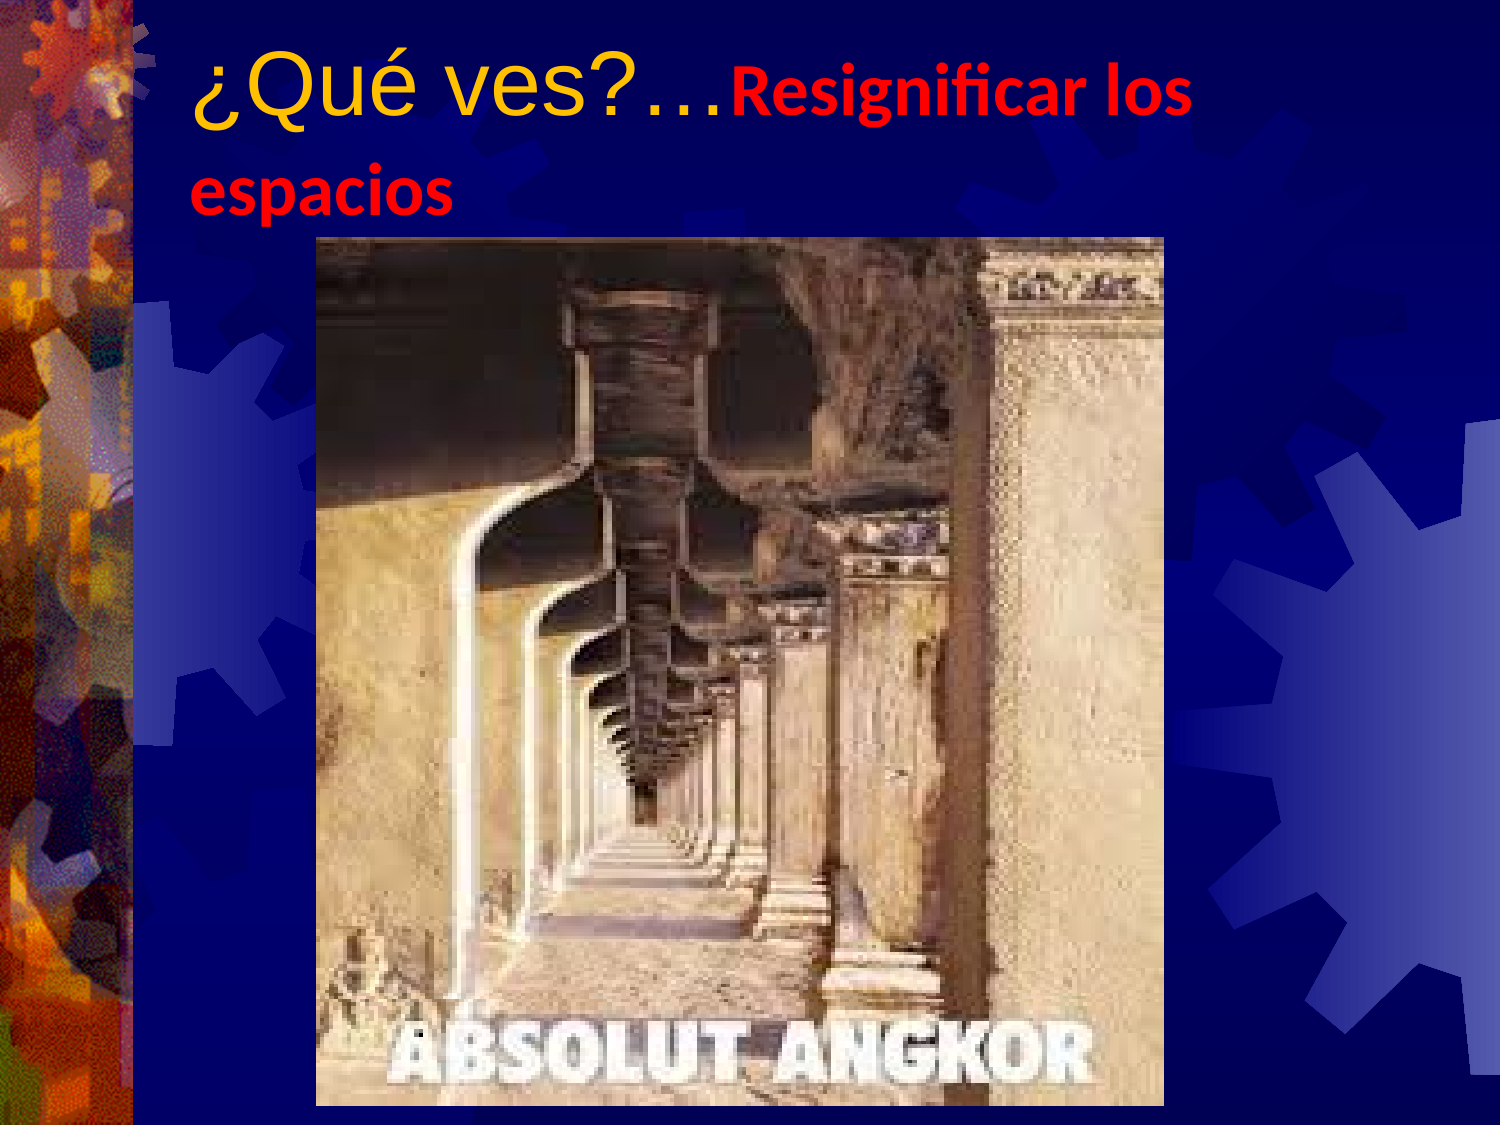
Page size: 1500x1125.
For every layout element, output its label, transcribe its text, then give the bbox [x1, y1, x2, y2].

picture [316, 999, 1164, 1107]
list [316, 237, 1164, 998]
title ¿Qué ves?…Resignificar los espacios [174, 49, 1451, 238]
picture [0, 0, 133, 1125]
